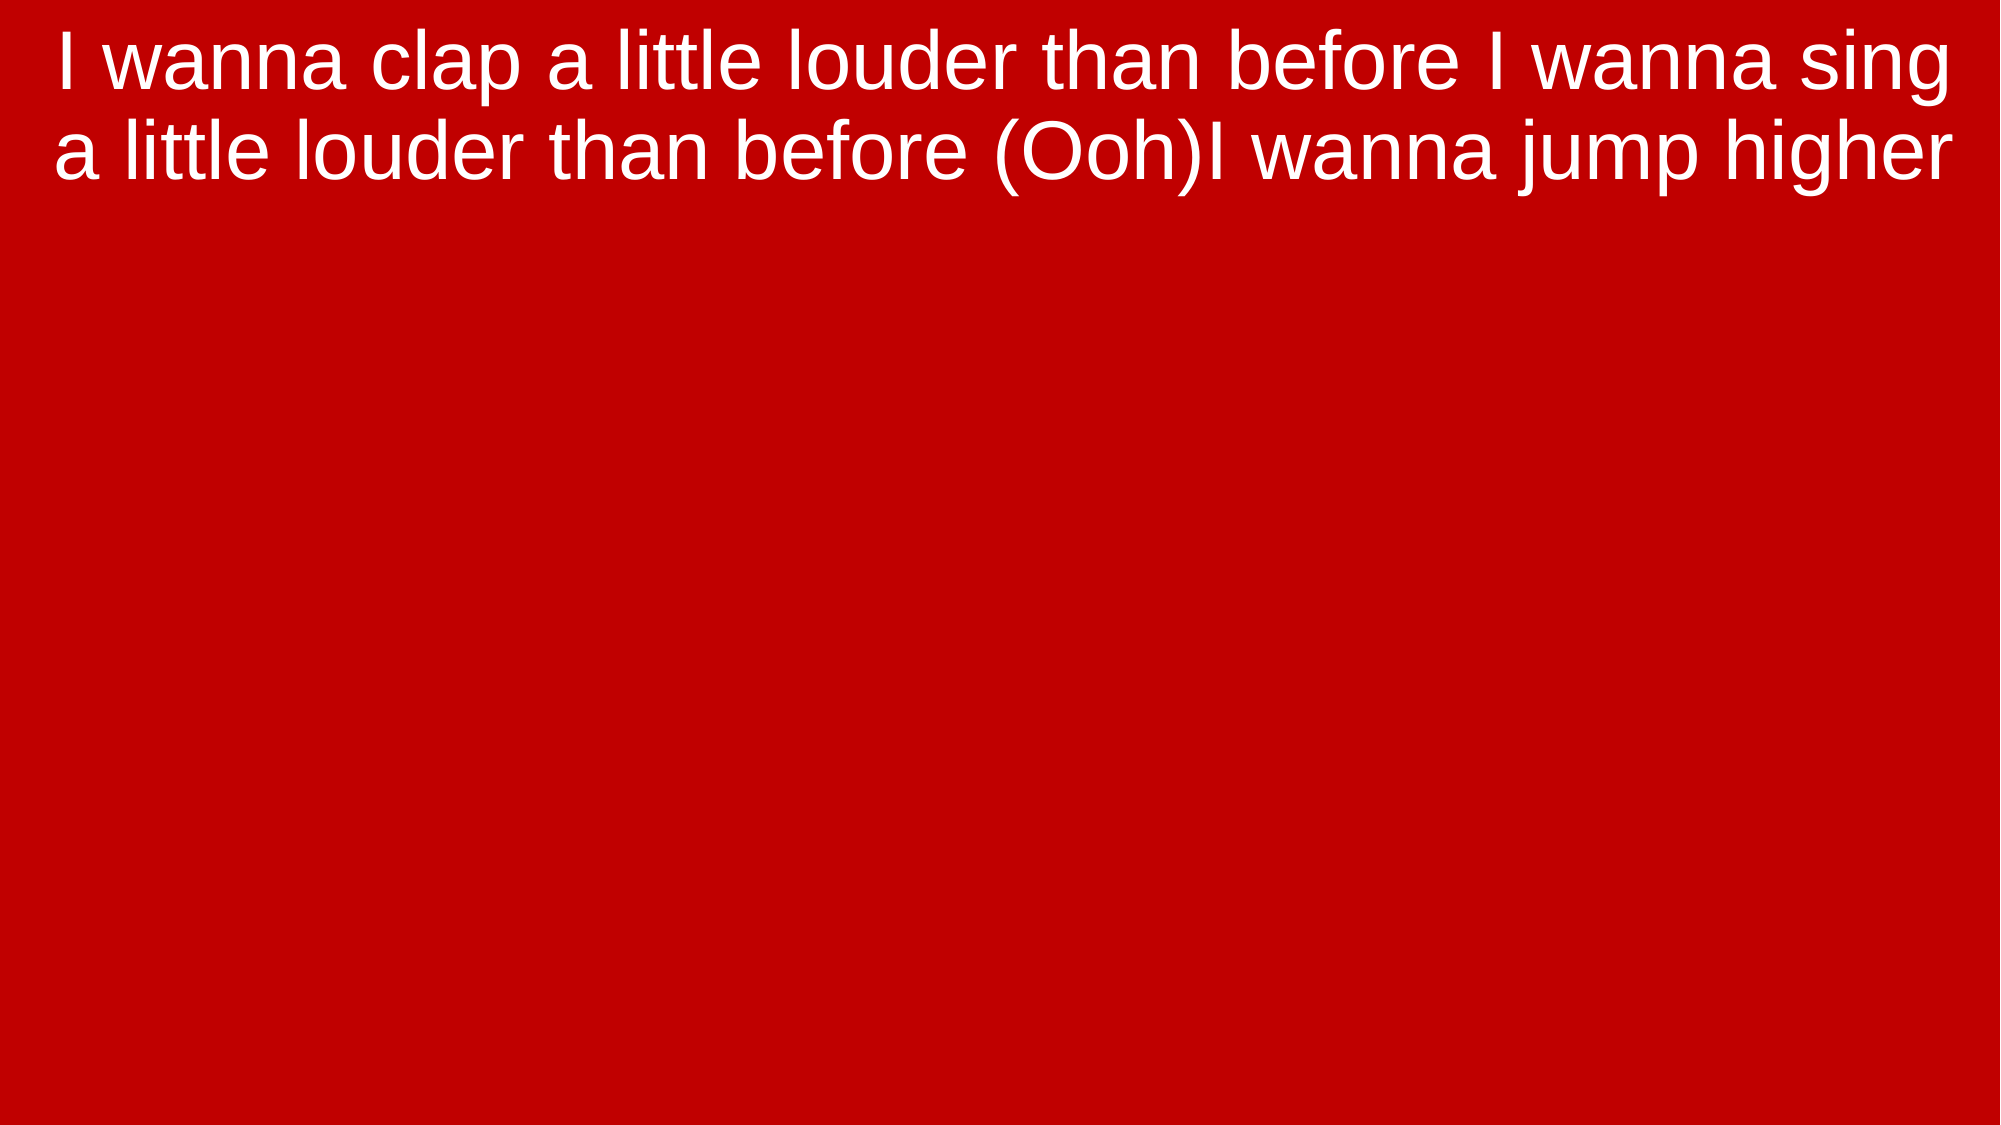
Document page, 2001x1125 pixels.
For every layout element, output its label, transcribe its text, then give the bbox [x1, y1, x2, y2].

list I wanna clap a little louder than before I wanna sing a little louder than before (Ooh)I wanna jump higher [10, 9, 2000, 784]
